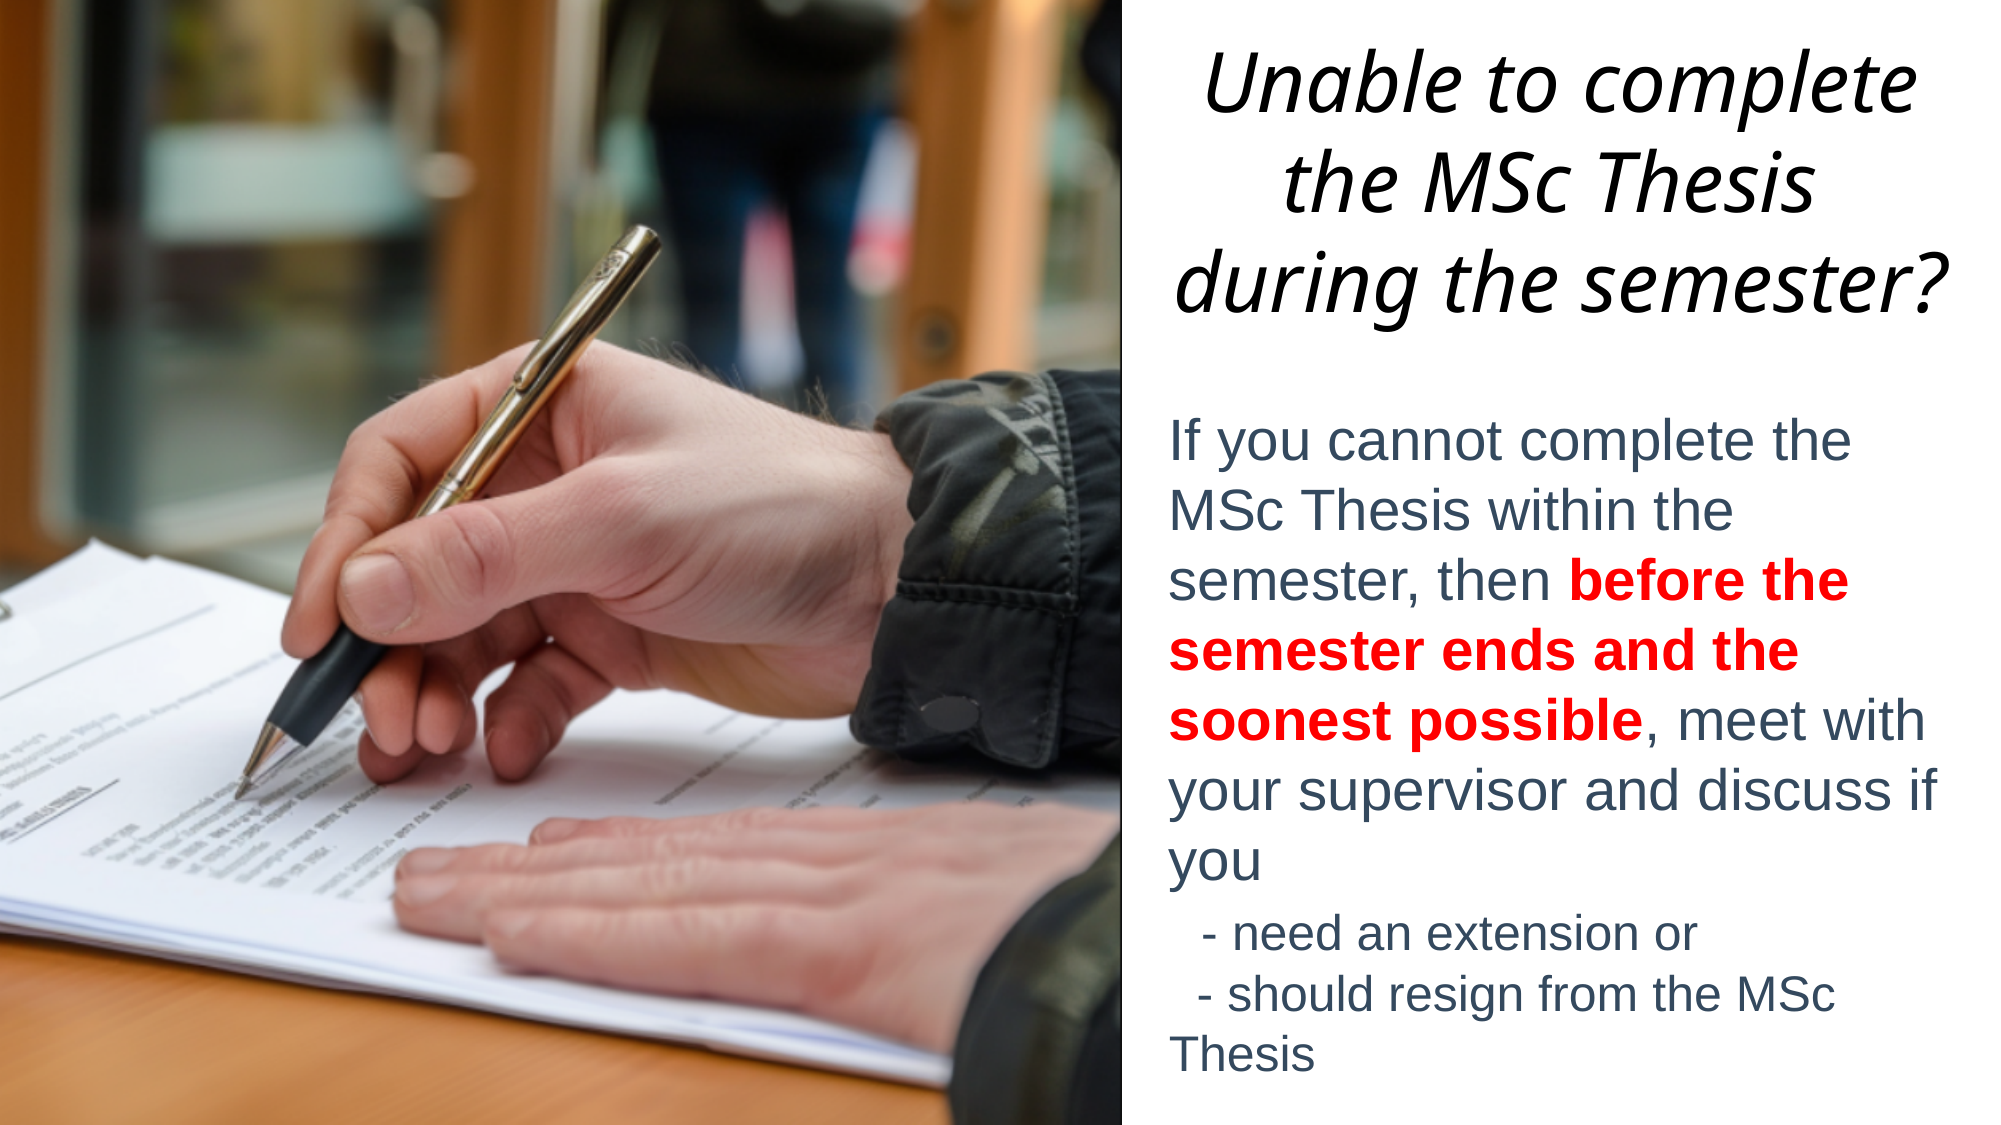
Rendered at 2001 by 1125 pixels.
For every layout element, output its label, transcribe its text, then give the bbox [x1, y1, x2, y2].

picture [0, 0, 1122, 1125]
text_box Unable to complete the MSc Thesis during the semester? [1122, 21, 2000, 337]
text_box If you cannot complete the MSc Thesis within the semester, then before the semester ends and the soonest possible, meet with your supervisor and discuss if you - need an extension or - should resign from the MSc Thesis [1153, 394, 2000, 1125]
